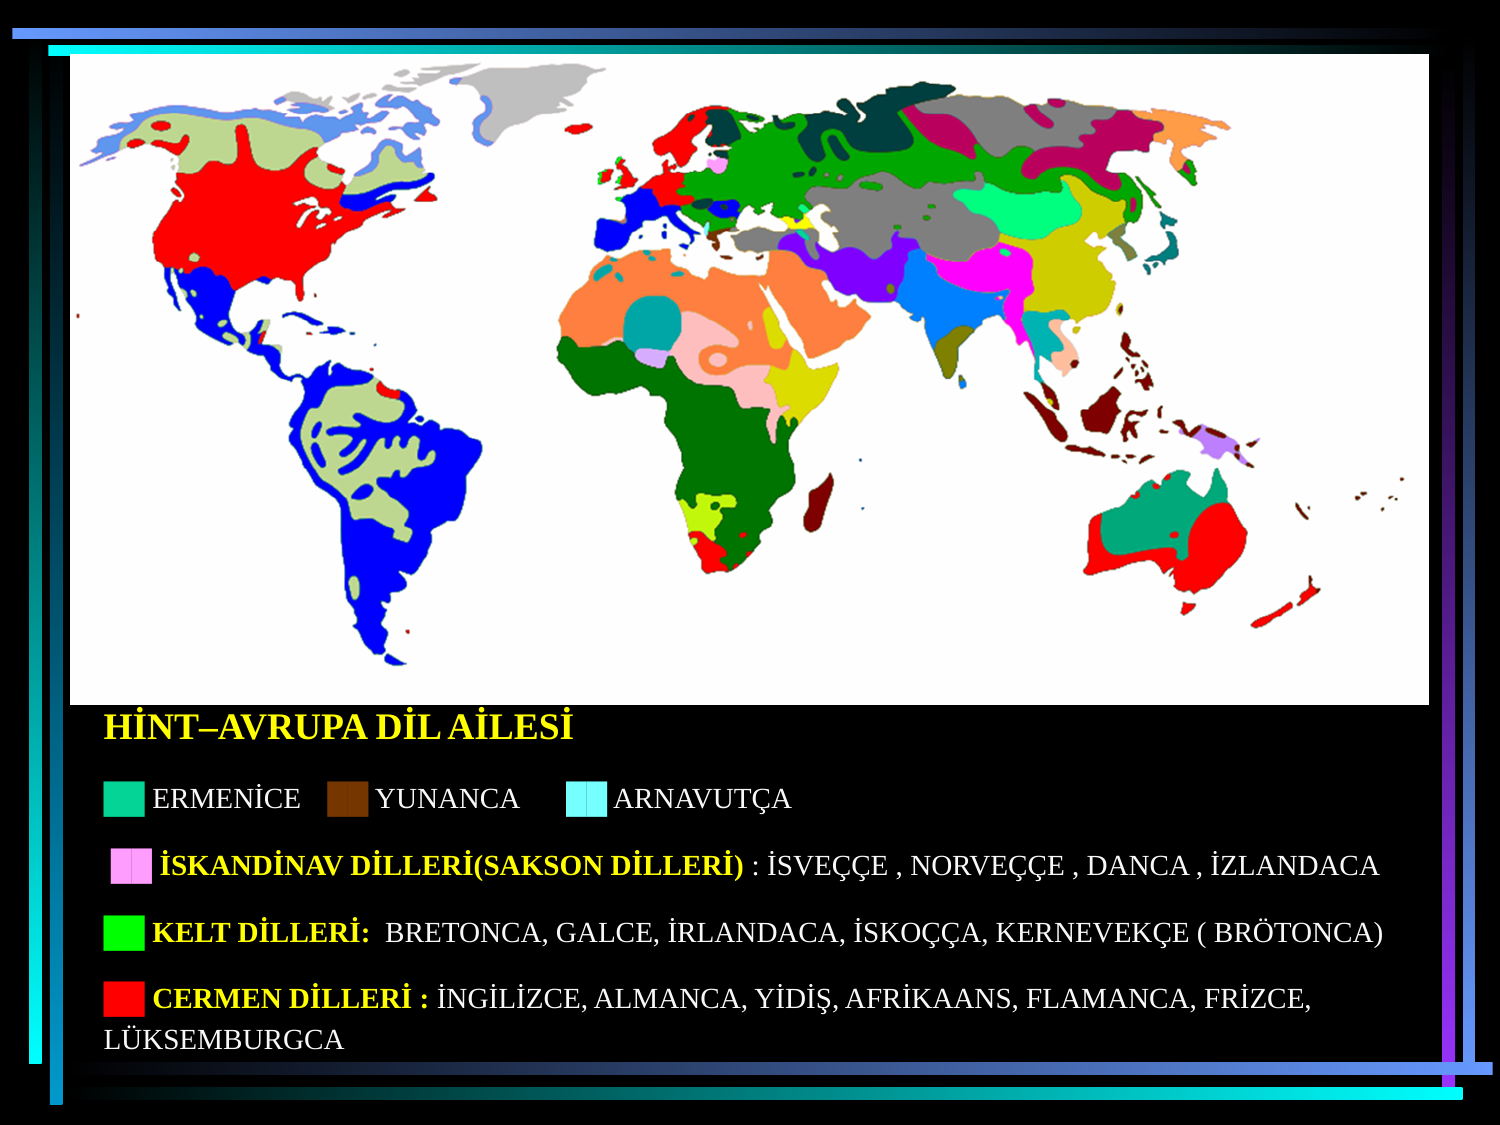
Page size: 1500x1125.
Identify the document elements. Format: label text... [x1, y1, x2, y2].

picture [70, 54, 1430, 705]
subtitle HİNT–AVRUPA DİL AİLESİ ██ ERMENİCE ██ YUNANCA ██ ARNAVUTÇA ██ İSKANDİNAV DİLLERİ(SAKSON DİLLERİ) : İSVEÇÇE , NORVEÇÇE , DANCA , İZLANDACA ██ KELT DİLLERİ: BRETONCA, GALCE, İRLANDACA, İSKOÇÇA, KERNEVEKÇE ( BRÖTONCA) ██ CERMEN DİLLERİ : İNGİLİZCE, ALMANCA, YİDİŞ, AFRİKAANS, FLAMANCA, FRİZCE, LÜKSEMBURGCA [88, 713, 1412, 1083]
